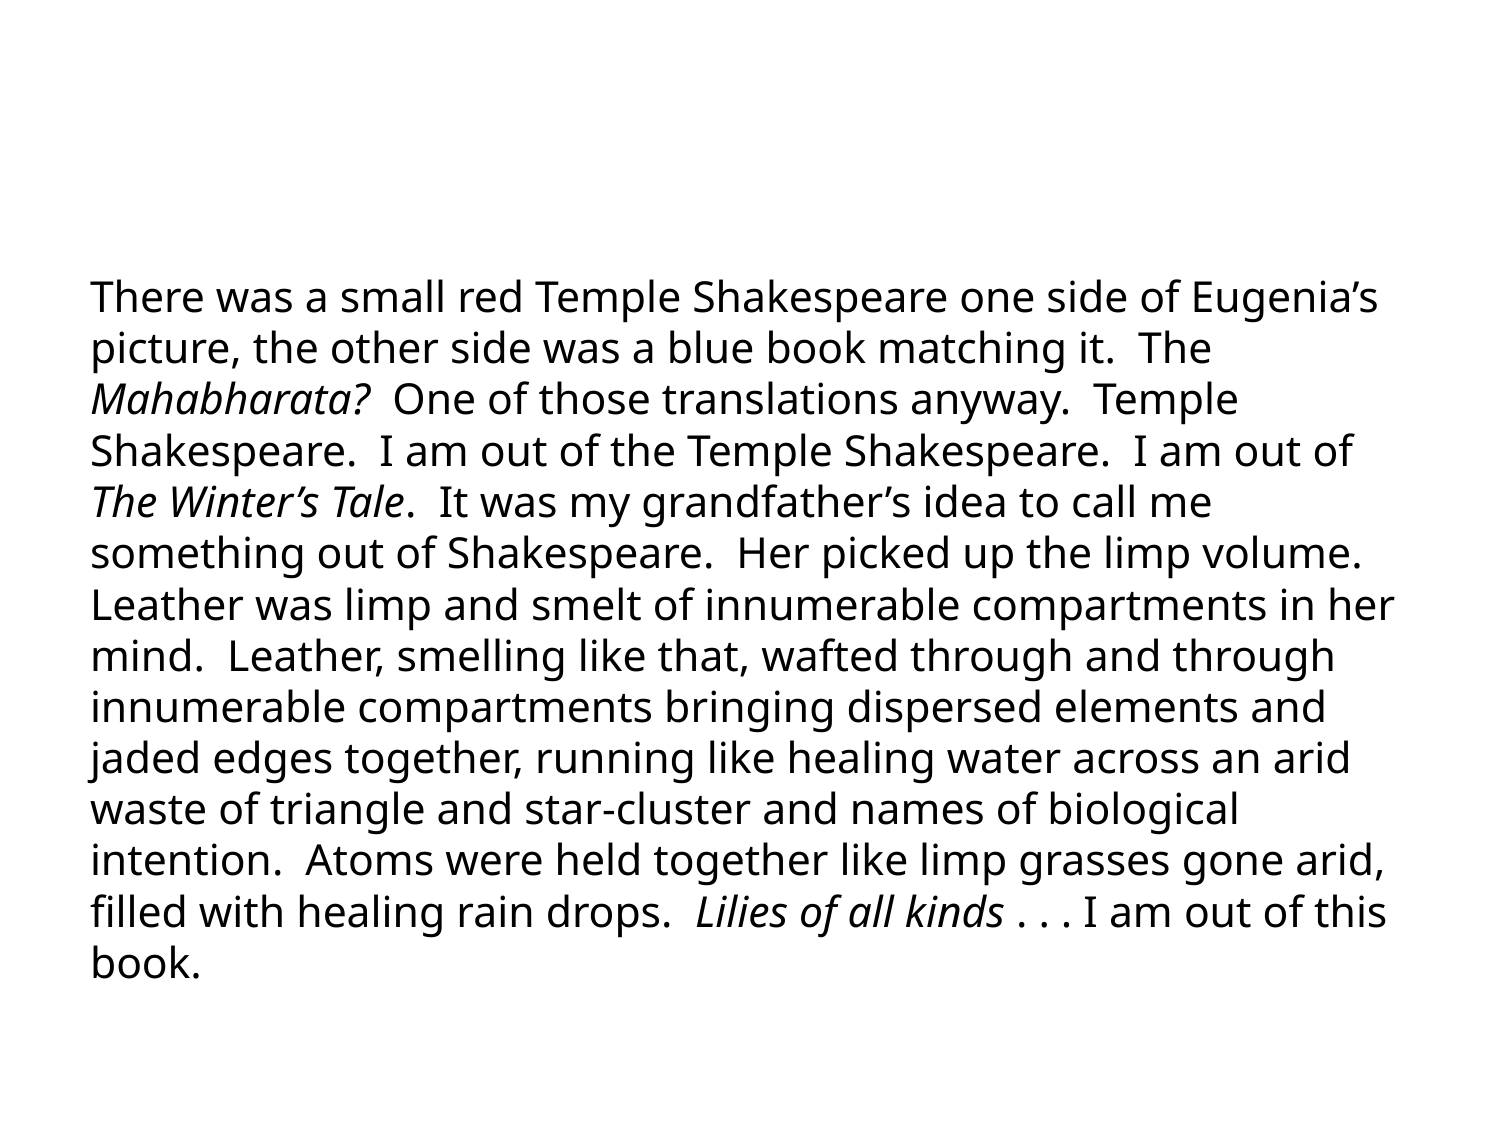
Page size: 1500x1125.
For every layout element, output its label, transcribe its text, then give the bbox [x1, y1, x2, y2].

list There was a small red Temple Shakespeare one side of Eugenia’s picture, the other side was a blue book matching it. The Mahabharata? One of those translations anyway. Temple Shakespeare. I am out of the Temple Shakespeare. I am out of The Winter’s Tale. It was my grandfather’s idea to call me something out of Shakespeare. Her picked up the limp volume. Leather was limp and smelt of innumerable compartments in her mind. Leather, smelling like that, wafted through and through innumerable compartments bringing dispersed elements and jaded edges together, running like healing water across an arid waste of triangle and star-cluster and names of biological intention. Atoms were held together like limp grasses gone arid, filled with healing rain drops. Lilies of all kinds . . . I am out of this book. [75, 262, 1425, 1005]
